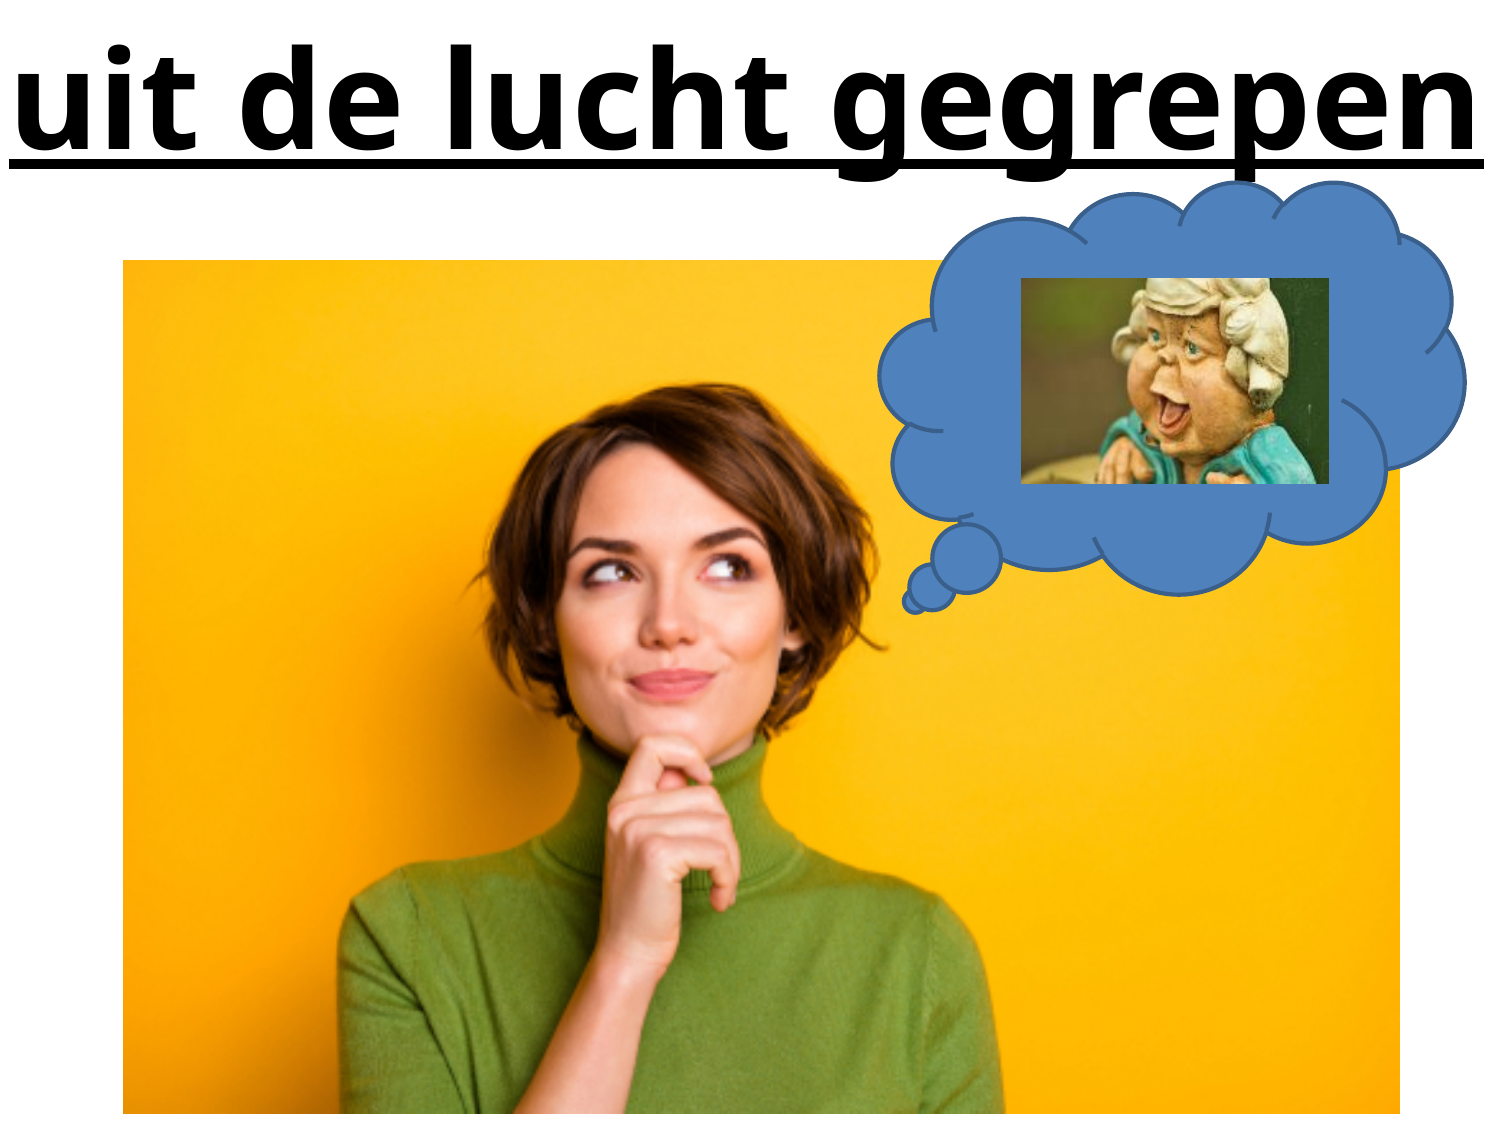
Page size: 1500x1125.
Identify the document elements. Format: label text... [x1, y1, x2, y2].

text_box [943, 180, 1467, 467]
text_box uit de lucht gegrepen [0, 4, 1500, 184]
picture [123, 260, 1400, 1114]
